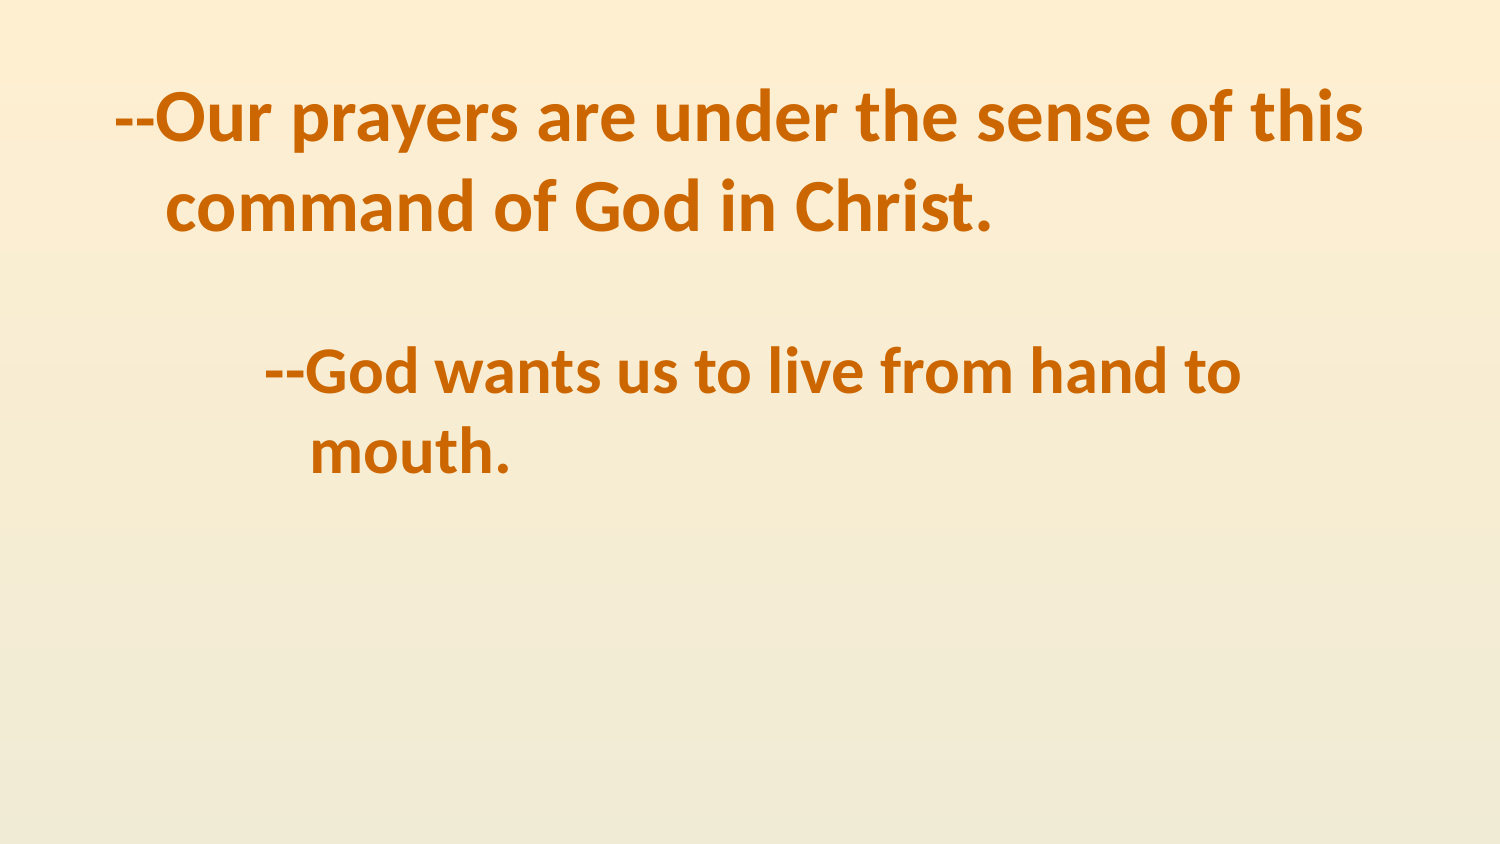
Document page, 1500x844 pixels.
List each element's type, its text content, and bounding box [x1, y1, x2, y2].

text_box --Our prayers are under the sense of this command of God in Christ. --God wants us to live from hand to mouth. [99, 59, 1425, 654]
